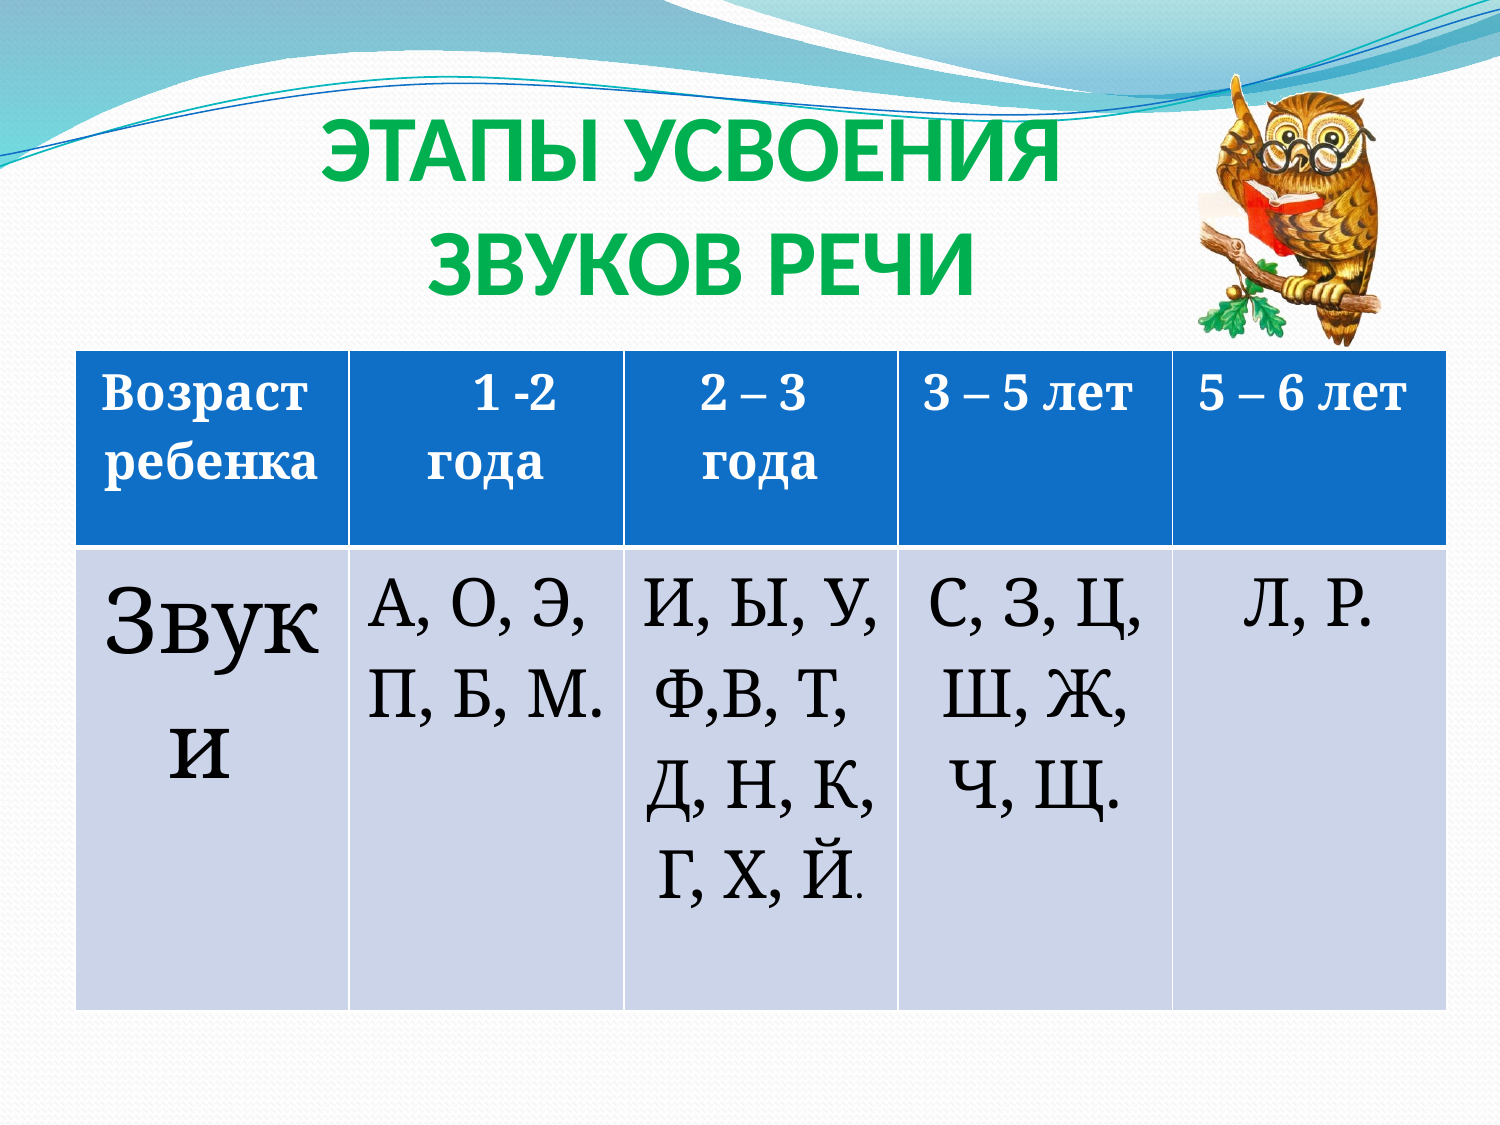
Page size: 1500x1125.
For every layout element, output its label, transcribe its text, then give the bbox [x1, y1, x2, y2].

table_cell Звуки [76, 550, 348, 1010]
table_header 2 – 3 года [625, 351, 897, 545]
table_cell С, З, Ц, Ш, Ж, Ч, Щ. [899, 550, 1172, 1010]
table_header 5 – 6 лет [1173, 351, 1446, 545]
table_cell Л, Р. [1173, 550, 1446, 1010]
table_header 1 -2 года [350, 351, 623, 545]
table_header Возраст ребенка [76, 351, 348, 545]
table_cell И, Ы, У, Ф,В, Т, Д, Н, К, Г, Х, Й. [625, 550, 897, 1010]
picture [1186, 66, 1391, 347]
table_cell А, О, Э, П, Б, М. [350, 550, 623, 1010]
table_header 3 – 5 лет [899, 351, 1172, 545]
title ЭТАПЫ УСВОЕНИЯ ЗВУКОВ РЕЧИ [100, 78, 1179, 315]
